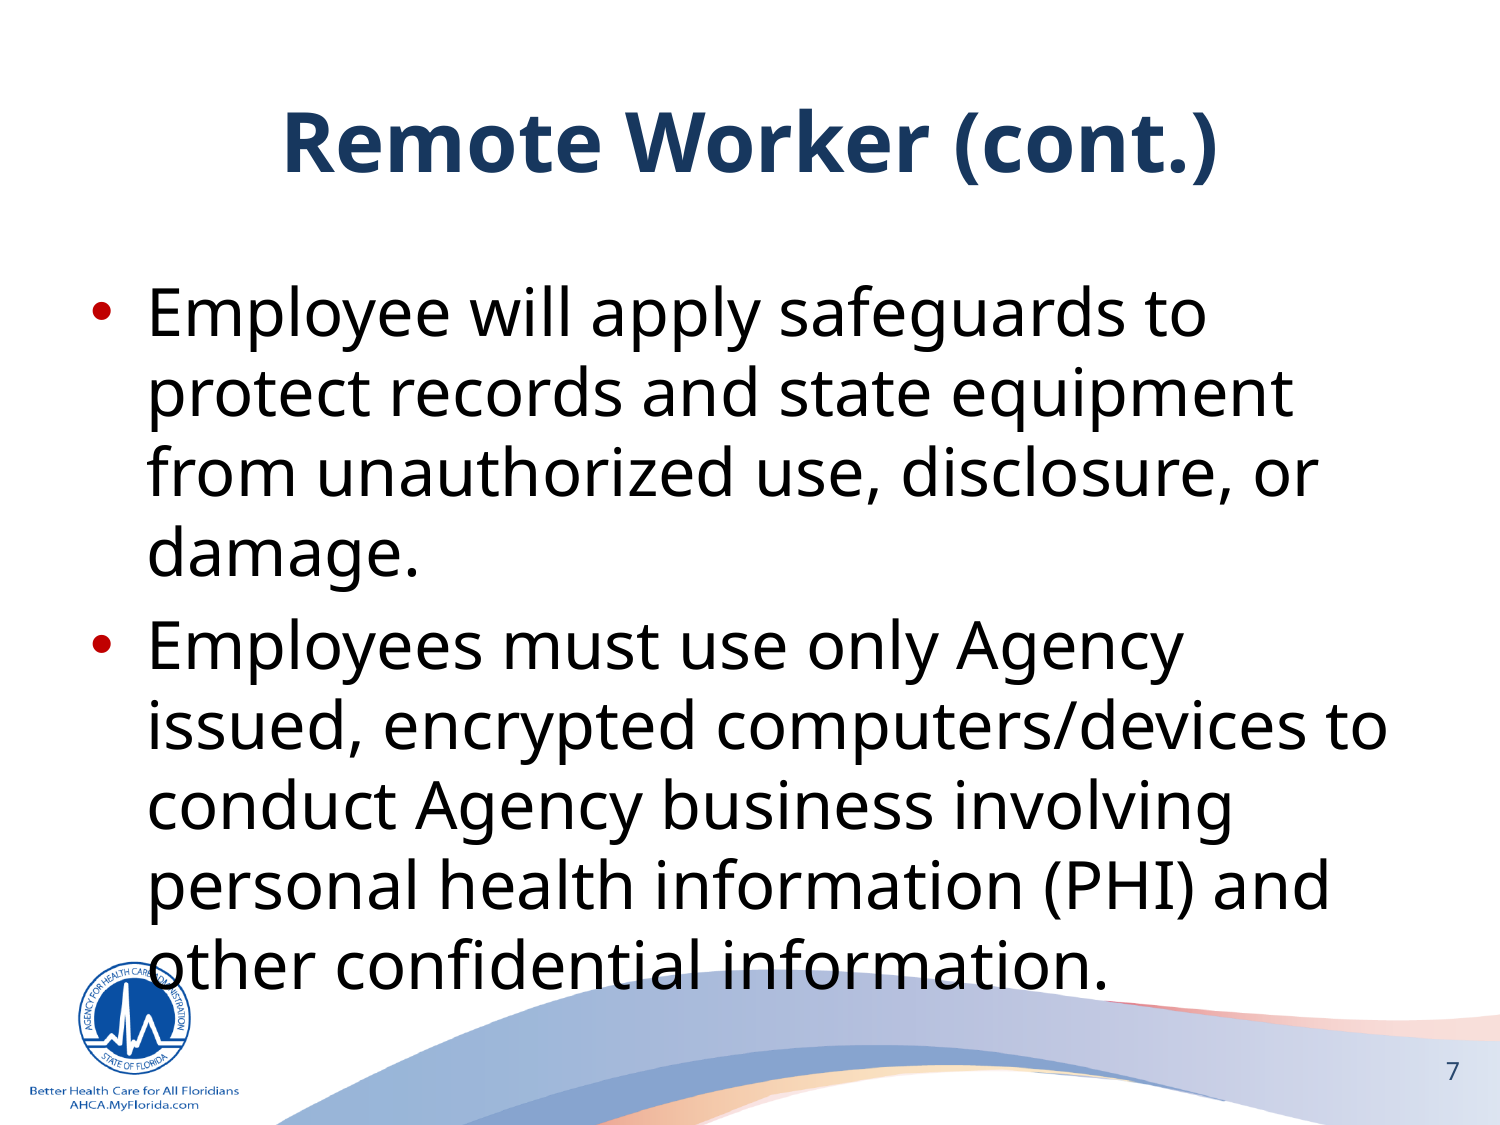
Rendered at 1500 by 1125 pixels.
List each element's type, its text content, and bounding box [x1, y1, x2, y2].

slide_number 7 [1125, 1042, 1475, 1103]
title Remote Worker (cont.) [75, 45, 1425, 233]
list Employee will apply safeguards to protect records and state equipment from unauthorized use, disclosure, or damage. Employees must use only Agency issued, encrypted computers/devices to conduct Agency business involving personal health information (PHI) and other confidential information. [75, 262, 1425, 1005]
picture [0, 0, 1500, 1125]
